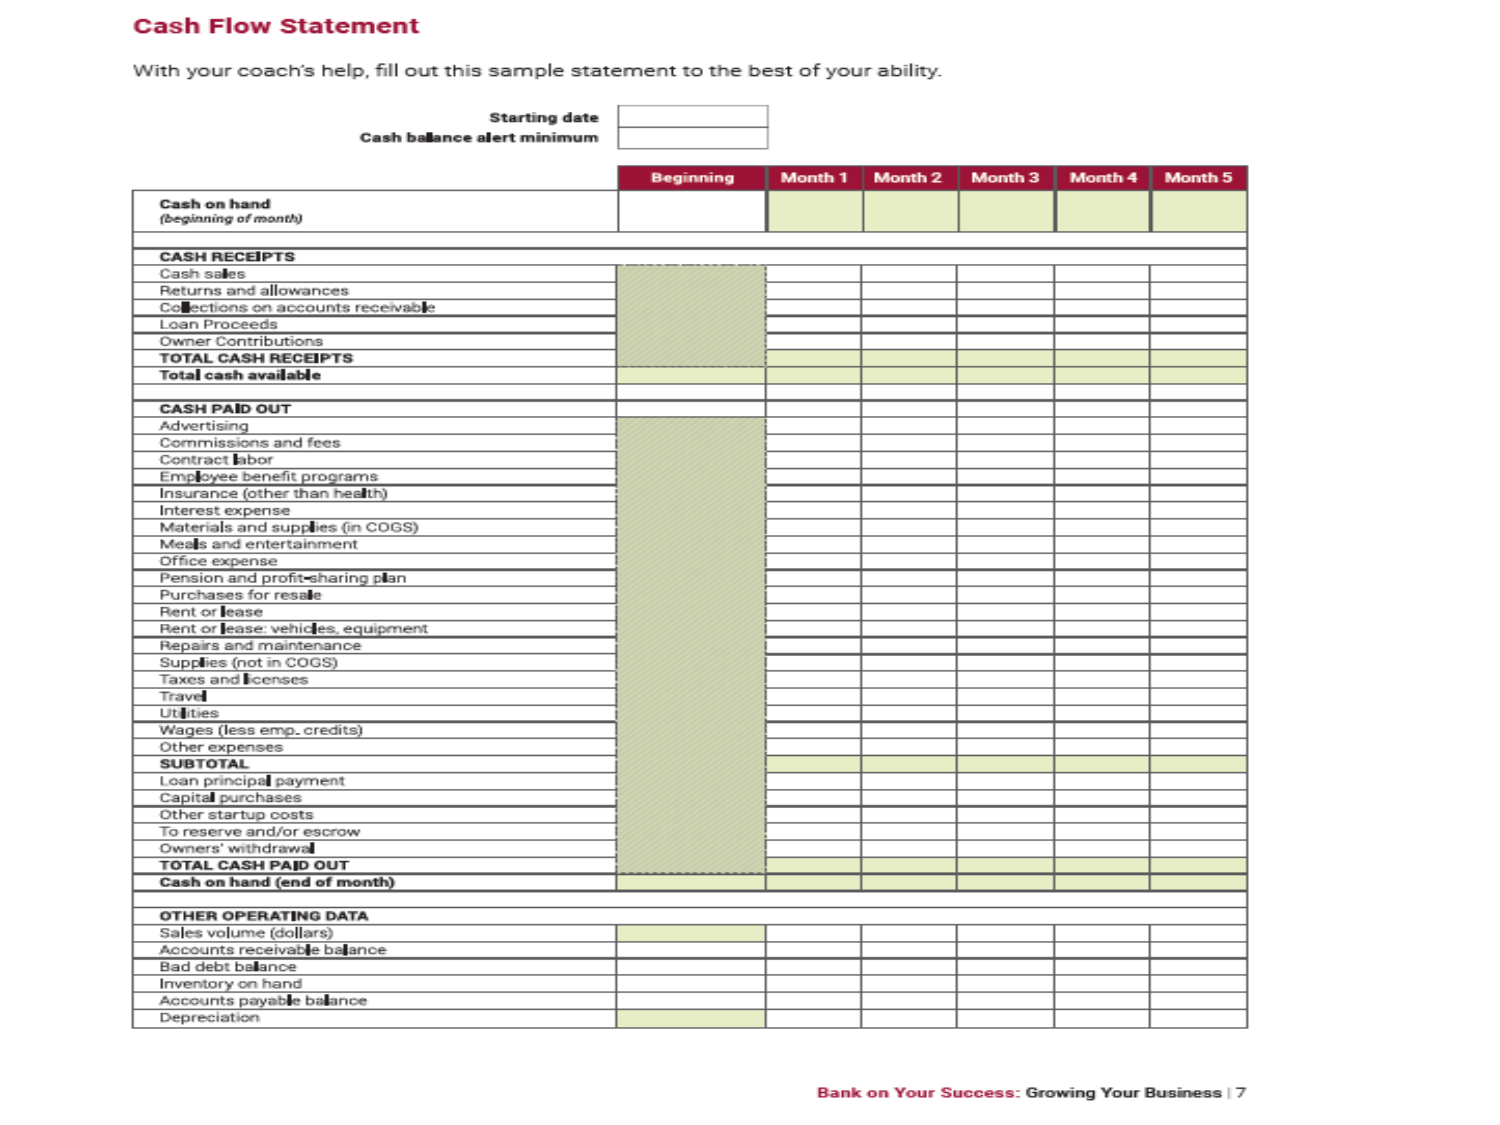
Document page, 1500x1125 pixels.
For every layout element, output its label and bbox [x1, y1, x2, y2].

picture [99, 12, 1363, 1125]
